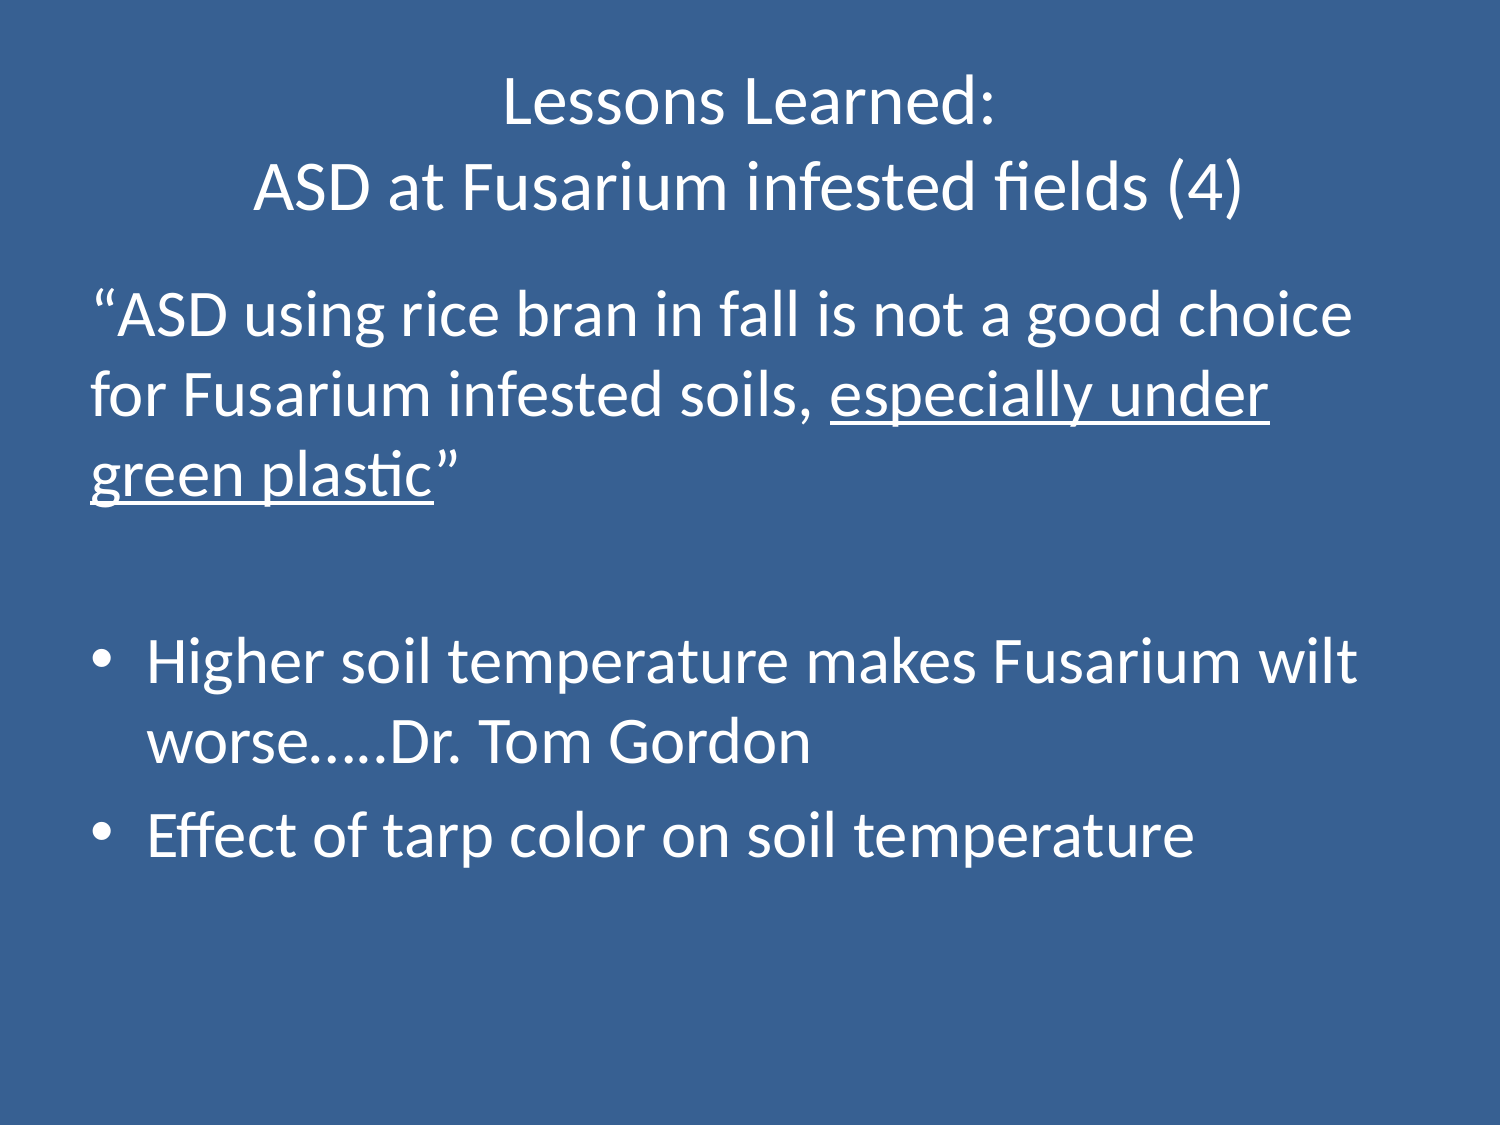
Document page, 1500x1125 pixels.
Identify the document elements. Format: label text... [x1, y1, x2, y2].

list “ASD using rice bran in fall is not a good choice for Fusarium infested soils, especially under green plastic” Higher soil temperature makes Fusarium wilt worse…..Dr. Tom Gordon Effect of tarp color on soil temperature [75, 262, 1450, 1063]
title Lessons Learned: ASD at Fusarium infested fields (4) [75, 45, 1425, 233]
